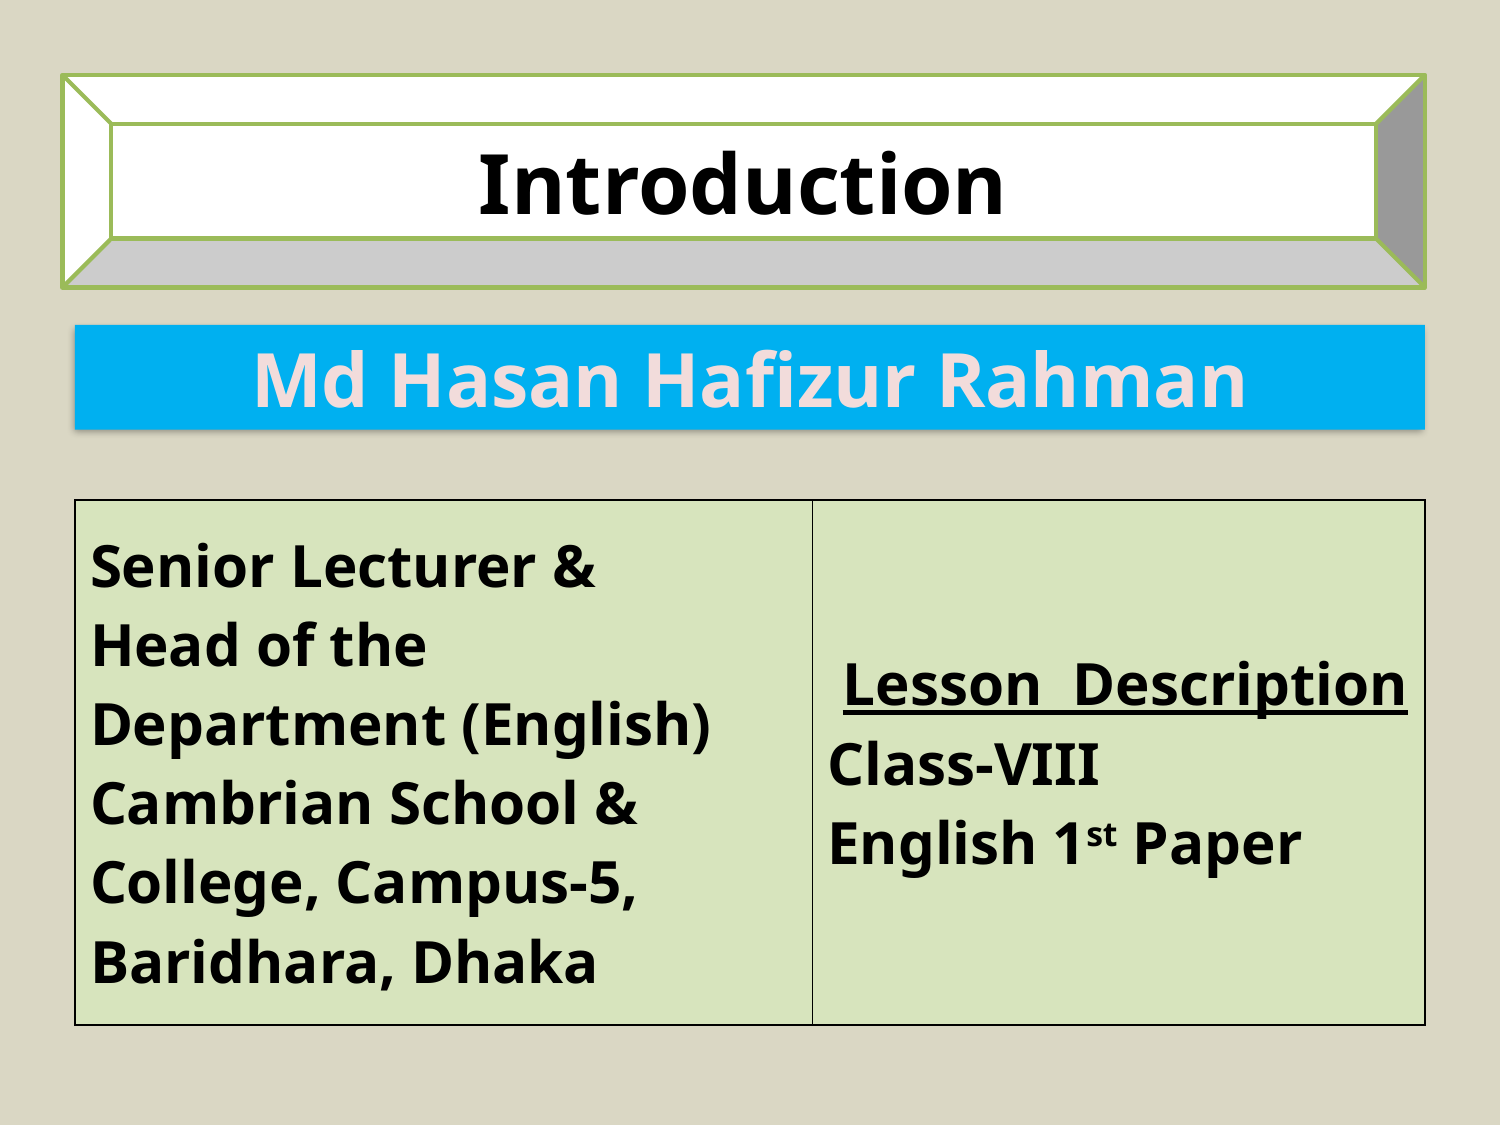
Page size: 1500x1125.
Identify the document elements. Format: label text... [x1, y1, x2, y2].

table_header Senior Lecturer & Head of the Department (English) Cambrian School & College, Campus-5, Baridhara, Dhaka [76, 501, 812, 1024]
text_box Introduction [60, 73, 1427, 290]
table_header Lesson Description Class-VIII English 1st Paper [813, 501, 1424, 1024]
text_box Md Hasan Hafizur Rahman [74, 324, 1425, 430]
